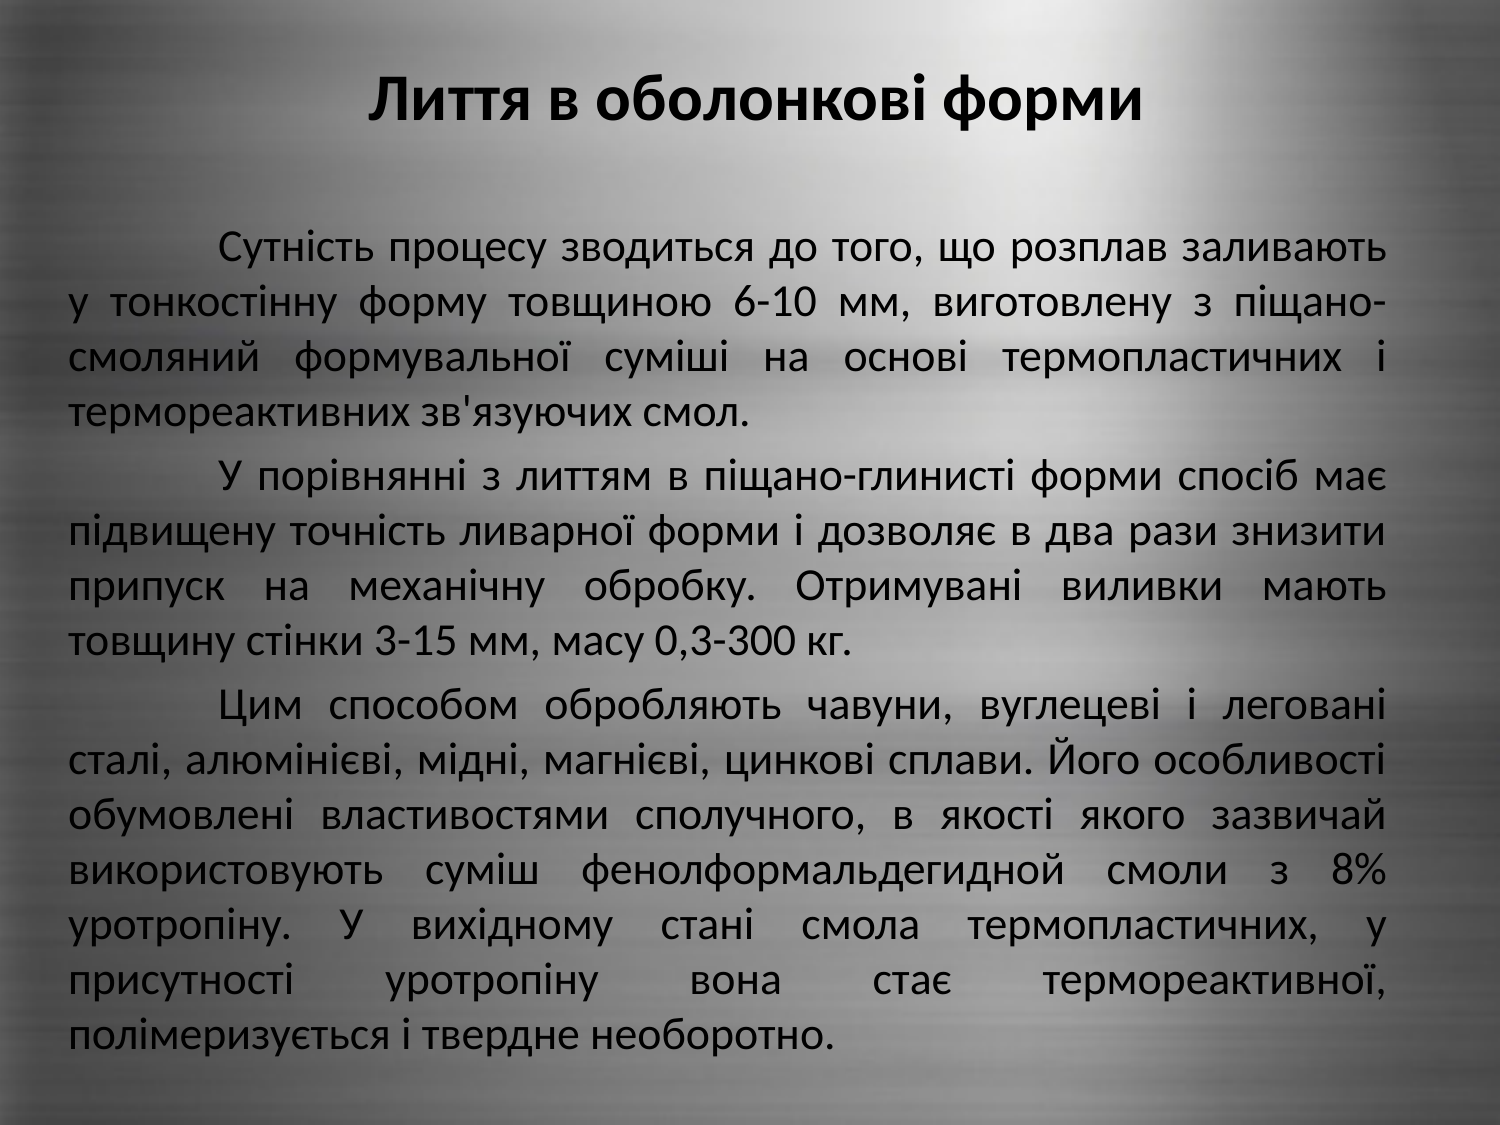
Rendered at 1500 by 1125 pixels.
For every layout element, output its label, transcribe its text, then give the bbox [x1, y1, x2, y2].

picture [0, 0, 1500, 1125]
title Лиття в оболонкові форми [82, 0, 1432, 188]
list Сутність процесу зводиться до того, що розплав заливають у тонкостінну форму товщиною 6-10 мм, виготовлену з піщано-смоляний формувальної суміші на основі термопластичних і термореактивних зв'язуючих смол. У порівнянні з литтям в піщано-глинисті форми спосіб має підвищену точність ливарної форми і дозволяє в два рази знизити припуск на механічну обробку. Отримувані виливки мають товщину стінки 3-15 мм, масу 0,3-300 кг. Цим способом обробляють чавуни, вуглецеві і леговані сталі, алюмінієві, мідні, магнієві, цинкові сплави. Його особливості обумовлені властивостями сполучного, в якості якого зазвичай використовують суміш фенолформальдегидной смоли з 8% уротропіну. У вихідному стані смола термопластичних, у присутності уротропіну вона стає термореактивної, полімеризується і твердне необоротно. [53, 208, 1404, 951]
